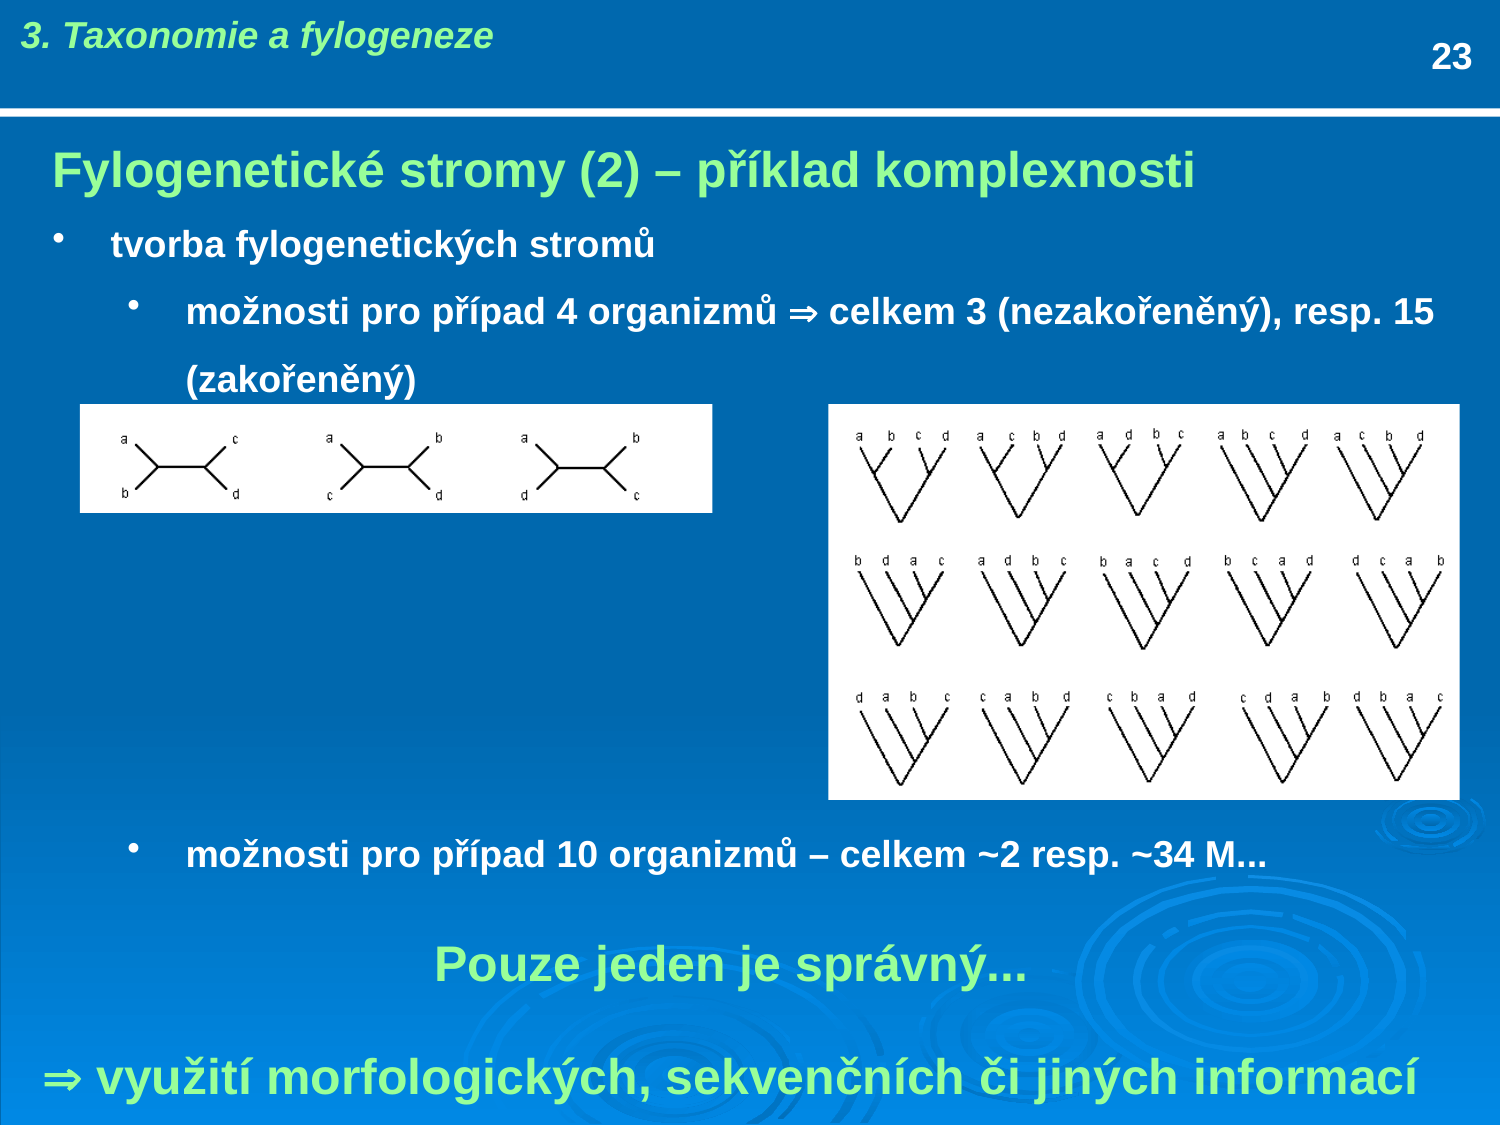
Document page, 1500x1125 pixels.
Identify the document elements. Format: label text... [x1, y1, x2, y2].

text_box Fylogenetické stromy (2) – příklad komplexnosti tvorba fylogenetických stromů možnosti pro případ 4 organizmů  celkem 3 (nezakořeněný), resp. 15 (zakořeněný) [37, 99, 1463, 408]
text_box 3. Taxonomie a fylogeneze [5, 3, 510, 104]
text_box Pouze jeden je správný... [419, 924, 1045, 999]
text_box 23 [1399, 24, 1488, 85]
picture [79, 404, 713, 514]
text_box  využití morfologických, sekvenčních či jiných informací [27, 1036, 1435, 1112]
picture [828, 404, 1460, 801]
text_box možnosti pro případ 10 organizmů – celkem ~2 resp. ~34 M... [37, 800, 1463, 883]
